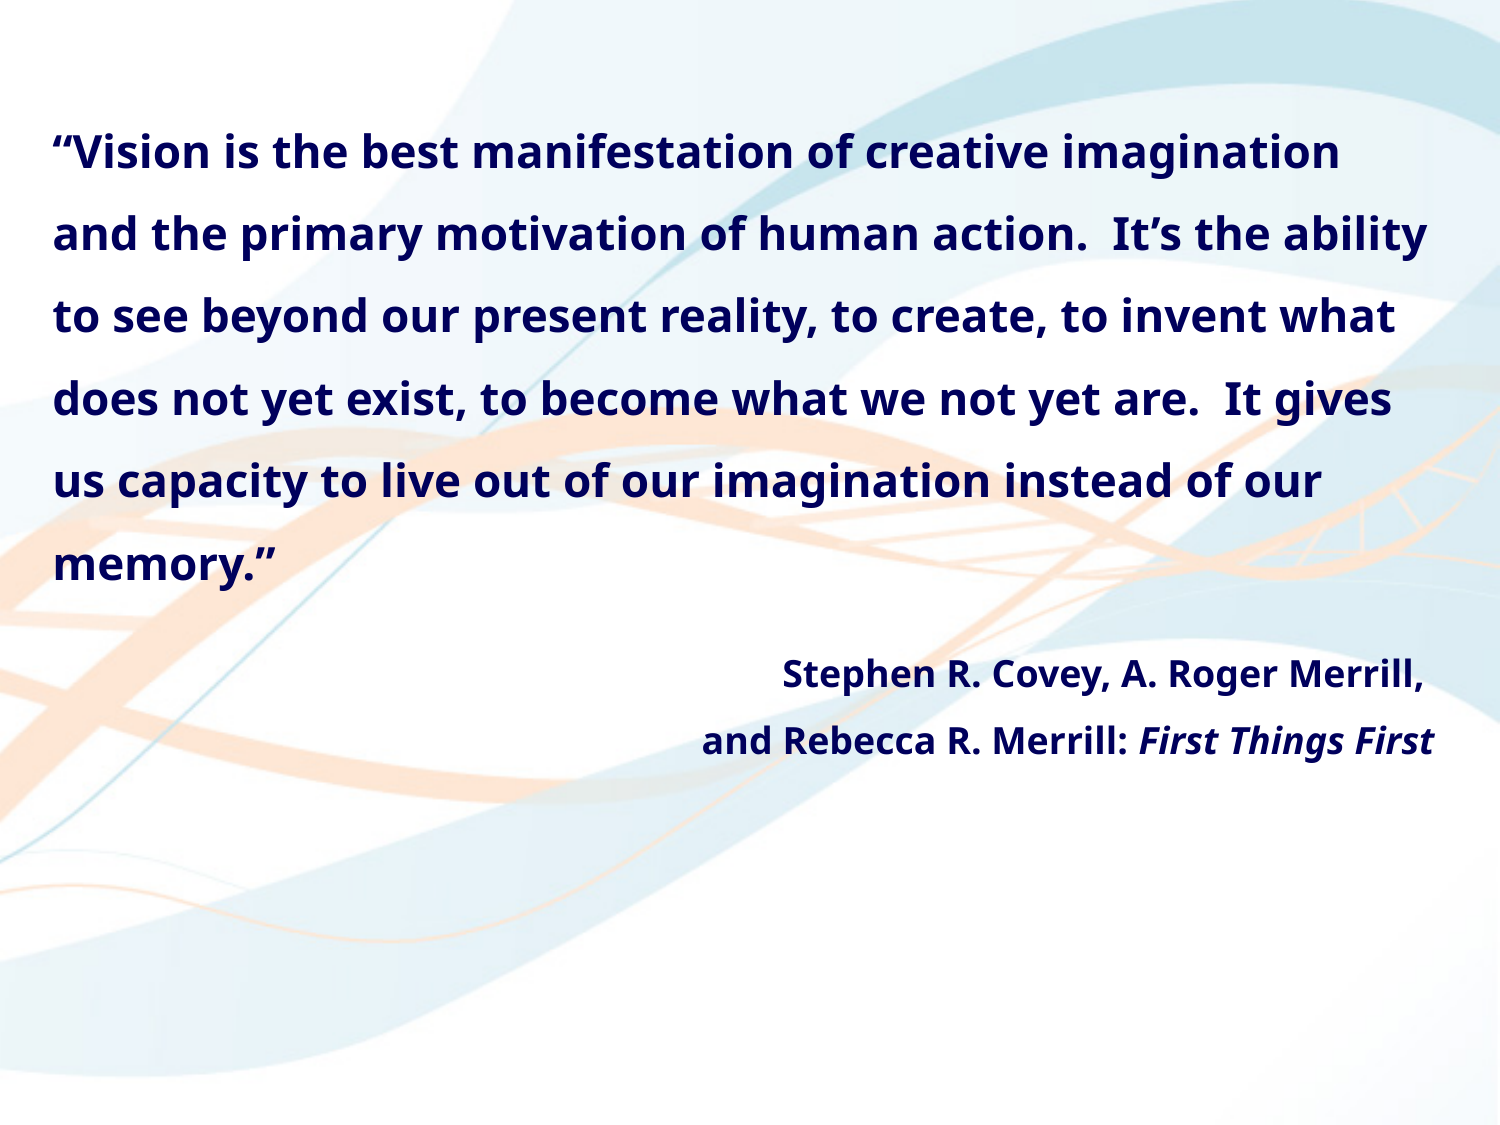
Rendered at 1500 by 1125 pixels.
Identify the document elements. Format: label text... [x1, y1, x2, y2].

picture [0, 0, 1500, 1125]
text_box “Vision is the best manifestation of creative imagination and the primary motivation of human action. It’s the ability to see beyond our present reality, to create, to invent what does not yet exist, to become what we not yet are. It gives us capacity to live out of our imagination instead of our memory.” Stephen R. Covey, A. Roger Merrill, and Rebecca R. Merrill: First Things First [37, 87, 1450, 852]
